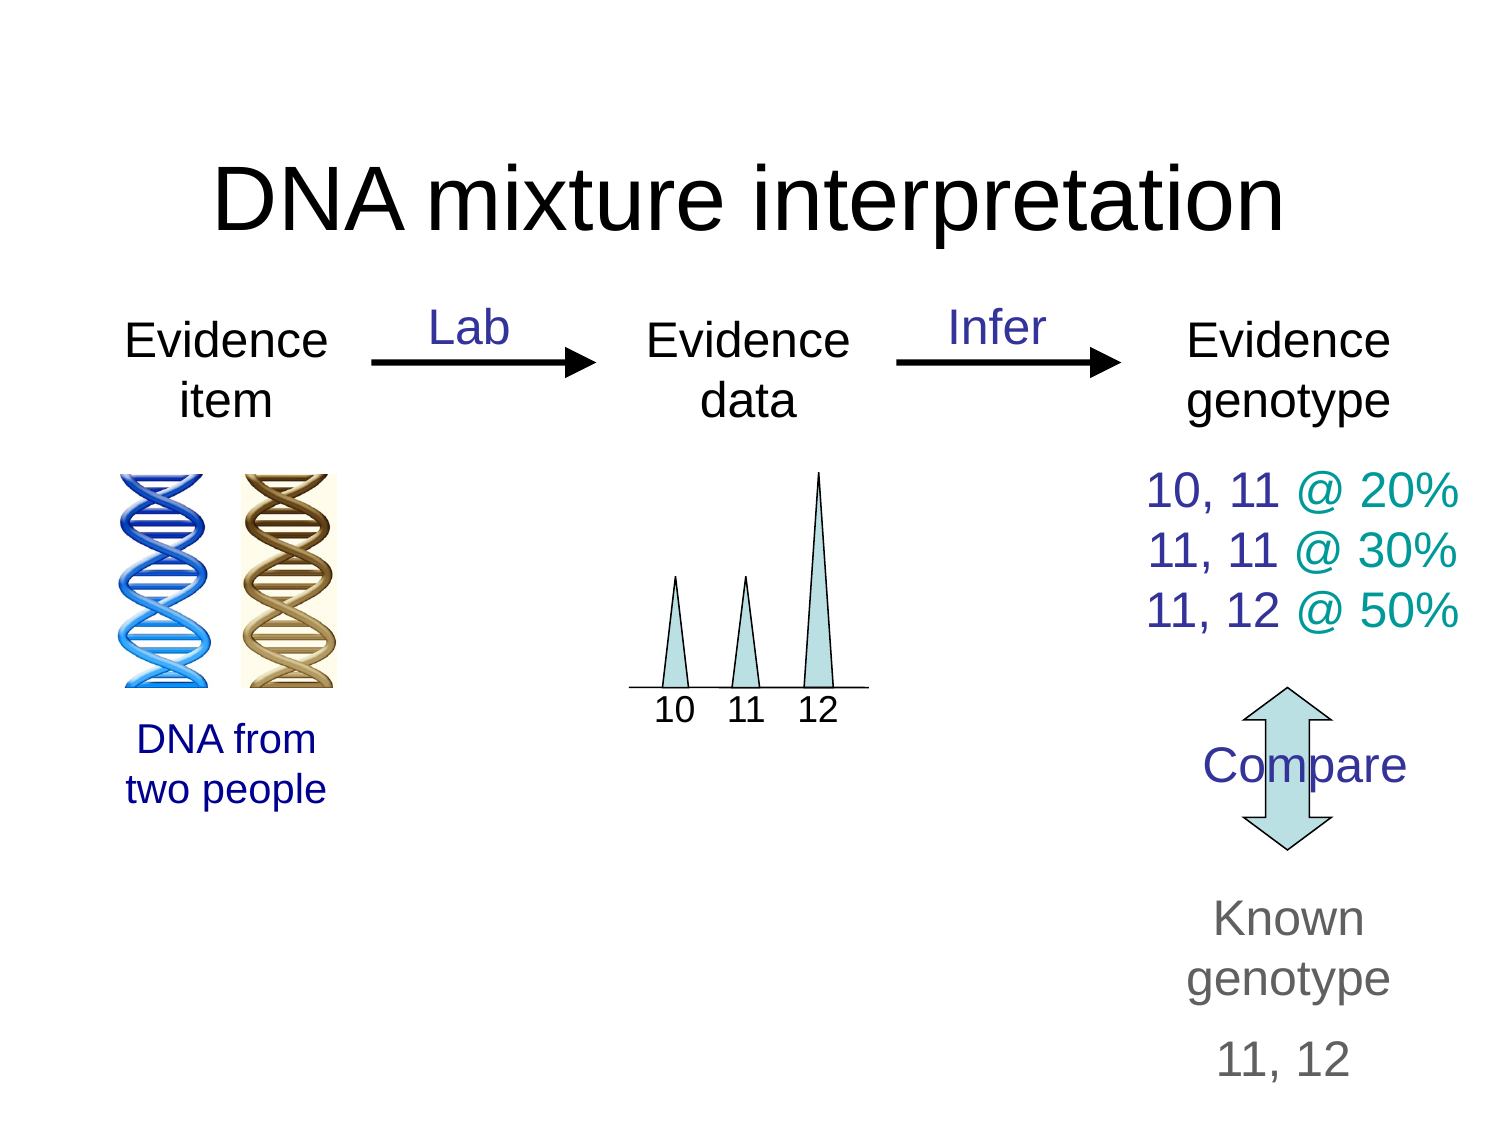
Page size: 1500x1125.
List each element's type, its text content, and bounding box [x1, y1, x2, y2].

text_box [1243, 687, 1332, 724]
title DNA mixture interpretation [112, 99, 1388, 288]
text_box DNA from two people [29, 704, 424, 819]
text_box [115, 474, 337, 688]
text_box Lab [412, 287, 526, 363]
text_box Infer [932, 287, 1063, 363]
text_box 11, 12 [1200, 1018, 1366, 1094]
text_box Evidence data [603, 299, 894, 435]
text_box [1063, 352, 1122, 373]
text_box Evidence genotype [1143, 299, 1434, 435]
text_box Compare [1187, 724, 1423, 800]
text_box Evidence item [95, 299, 358, 435]
text_box [1243, 800, 1332, 850]
text_box [526, 352, 597, 373]
text_box Known genotype [1143, 877, 1434, 1013]
text_box 10, 11 @ 20% 11, 11 @ 30% 11, 12 @ 50% [1130, 449, 1475, 645]
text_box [628, 471, 870, 738]
